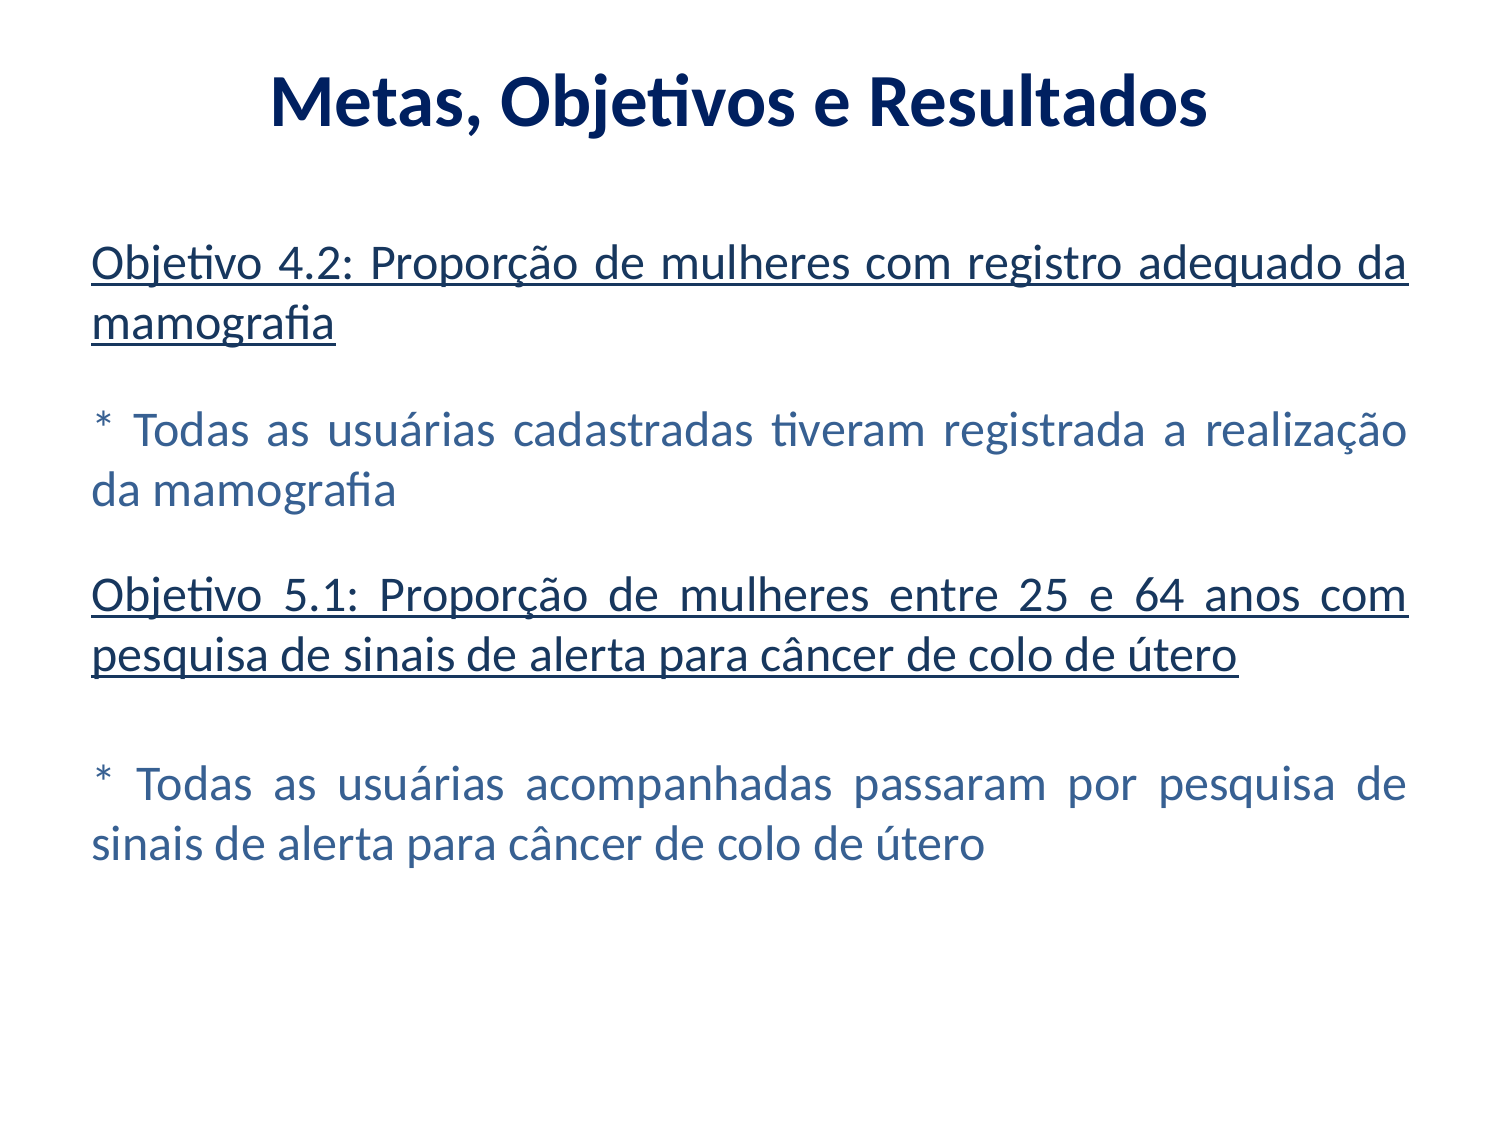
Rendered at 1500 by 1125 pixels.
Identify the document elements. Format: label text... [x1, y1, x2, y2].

text_box * Todas as usuárias acompanhadas passaram por pesquisa de sinais de alerta para câncer de colo de útero [76, 743, 1424, 879]
text_box Objetivo 5.1: Proporção de mulheres entre 25 e 64 anos com pesquisa de sinais de alerta para câncer de colo de útero [76, 554, 1424, 690]
text_box Objetivo 4.2: Proporção de mulheres com registro adequado da mamografia [76, 221, 1424, 357]
text_box * Todas as usuárias cadastradas tiveram registrada a realização da mamografia [76, 389, 1424, 524]
text_box Metas, Objetivos e Resultados [5, 44, 1474, 197]
